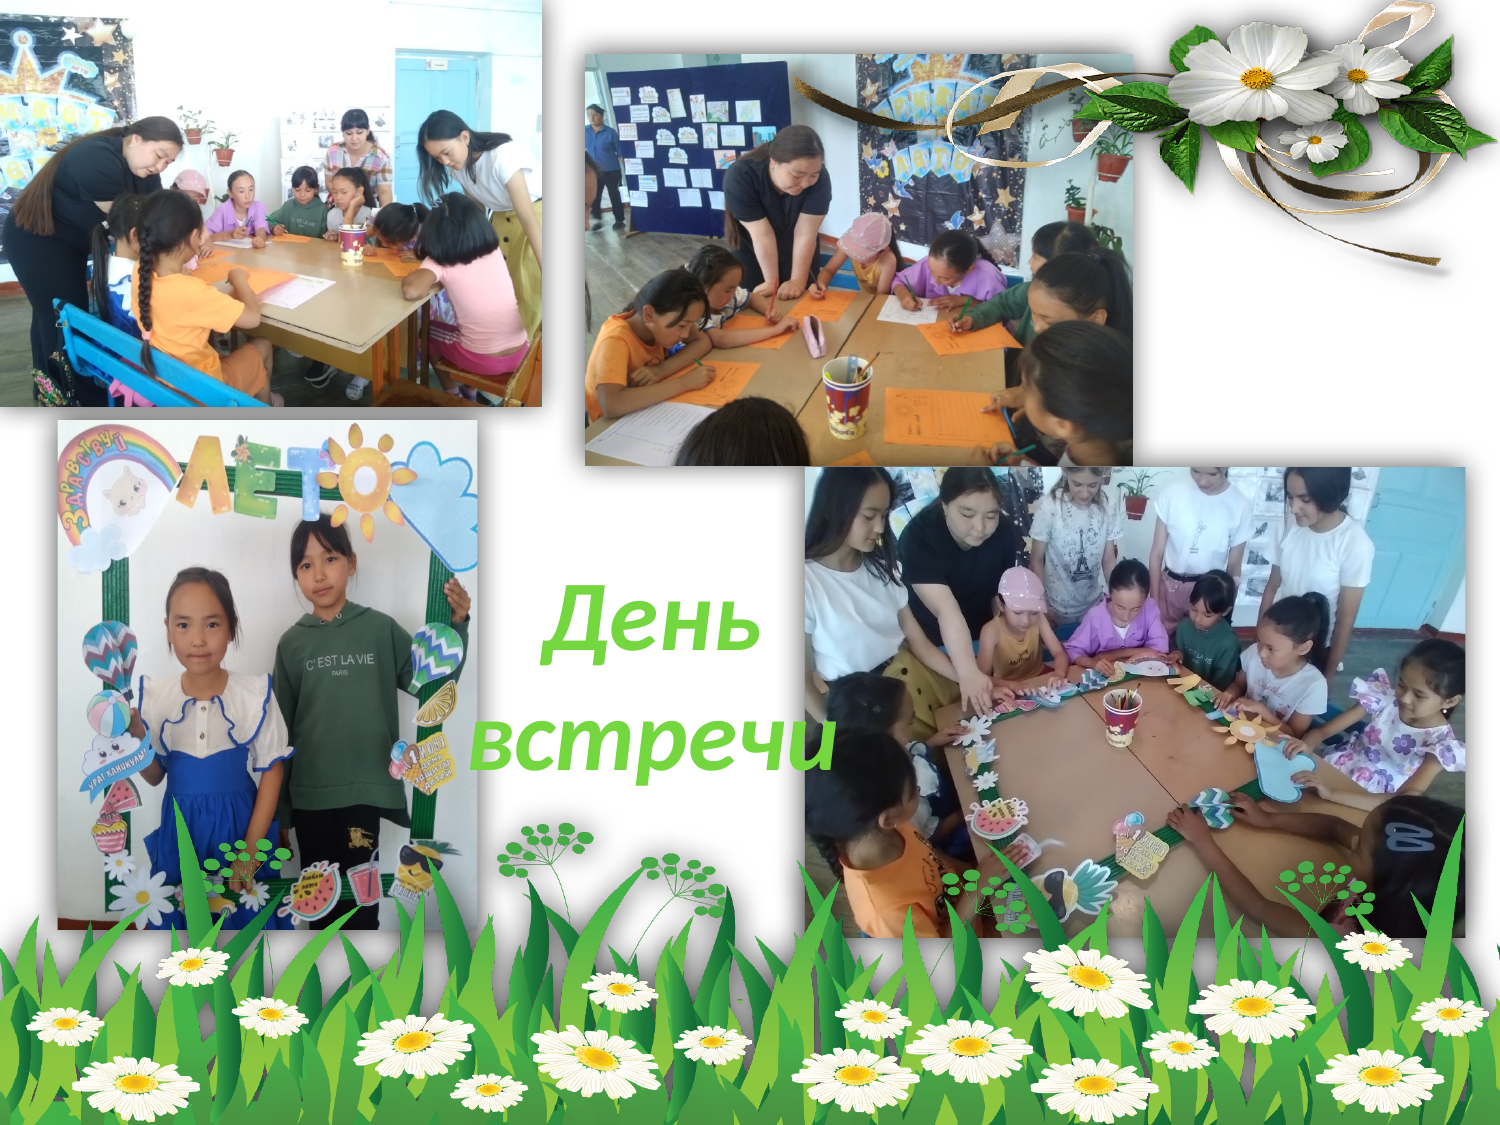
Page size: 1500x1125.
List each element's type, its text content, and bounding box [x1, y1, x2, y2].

picture [0, 0, 542, 407]
picture [0, 419, 1500, 1125]
text_box День встречи [478, 542, 804, 774]
picture [584, 0, 1500, 466]
